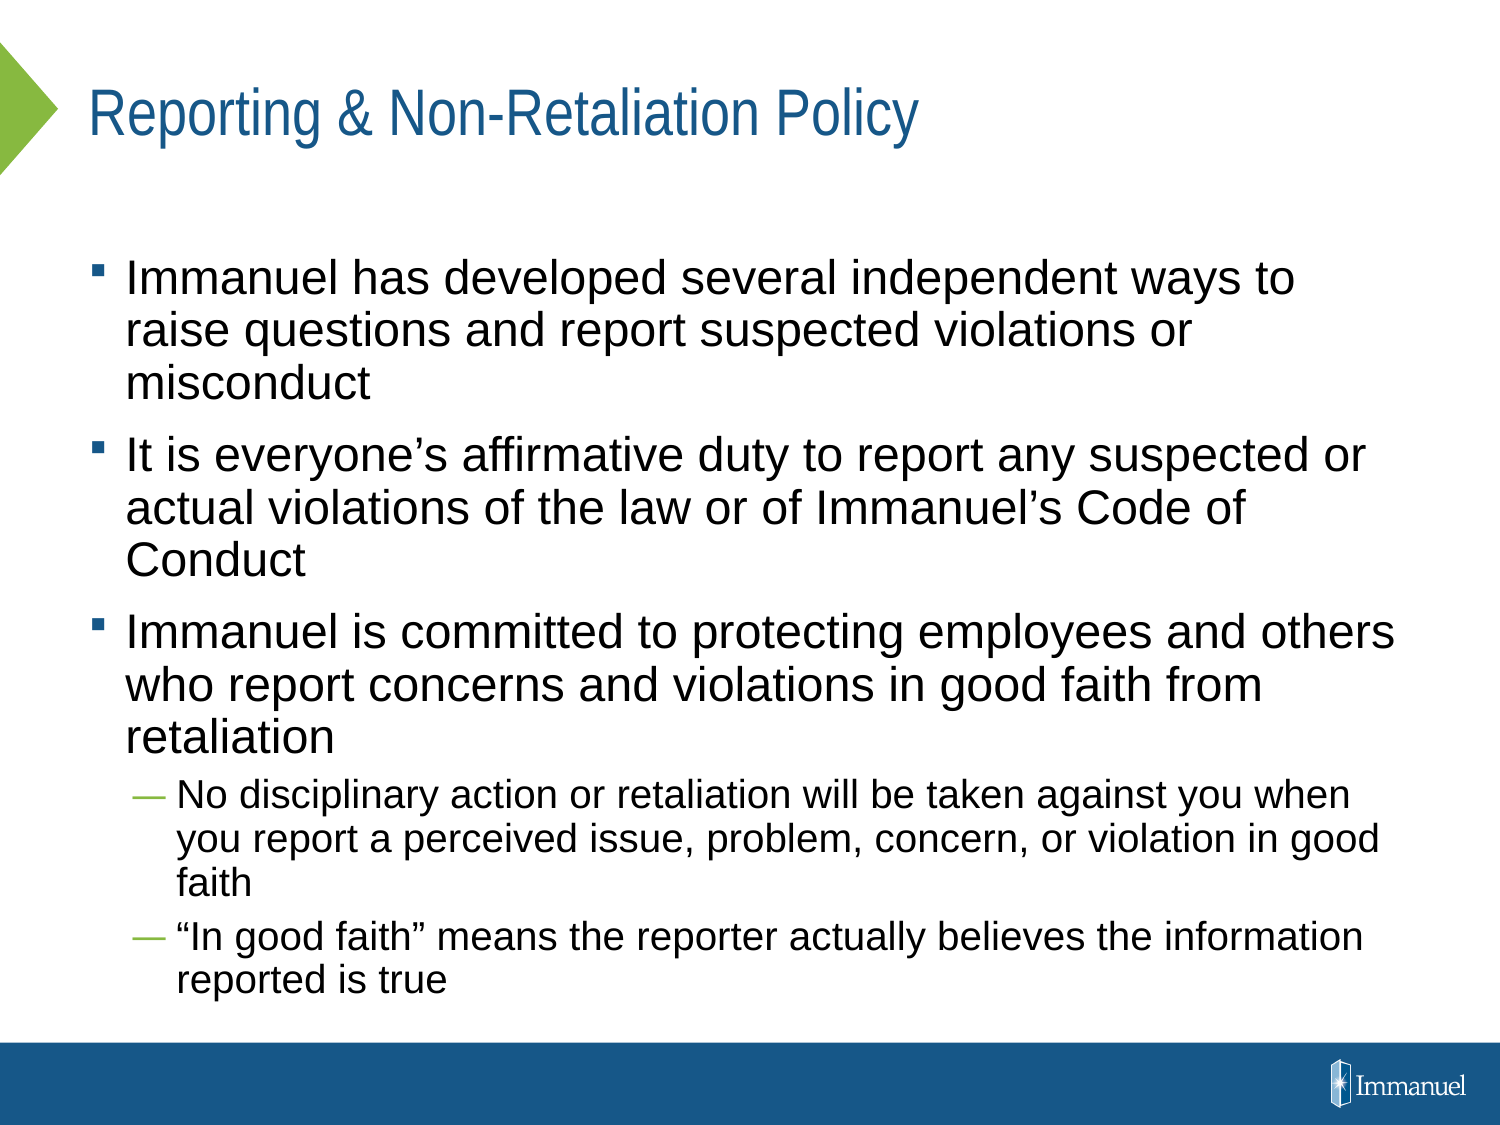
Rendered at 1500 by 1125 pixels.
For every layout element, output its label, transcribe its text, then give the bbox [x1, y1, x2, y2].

title Reporting & Non-Retaliation Policy [74, 62, 1426, 156]
picture [1331, 1059, 1466, 1108]
list Immanuel has developed several independent ways to raise questions and report suspected violations or misconduct It is everyone’s affirmative duty to report any suspected or actual violations of the law or of Immanuel’s Code of Conduct Immanuel is committed to protecting employees and others who report concerns and violations in good faith from retaliation No disciplinary action or retaliation will be taken against you when you report a perceived issue, problem, concern, or violation in good faith “In good faith” means the reporter actually believes the information reported is true [74, 245, 1426, 1014]
